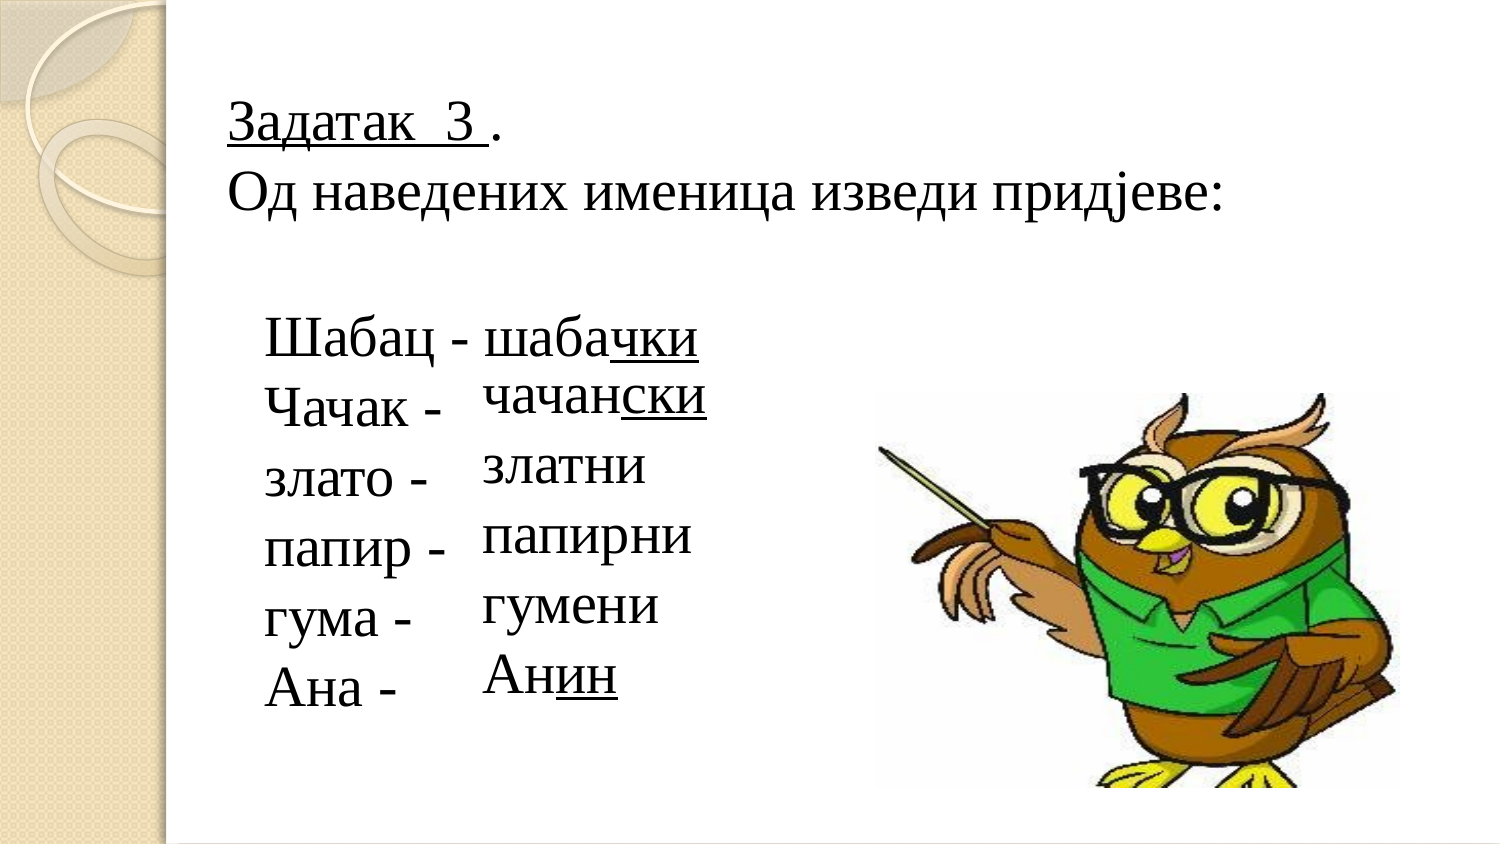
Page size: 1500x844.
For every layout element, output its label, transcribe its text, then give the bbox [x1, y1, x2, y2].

picture [874, 393, 1401, 788]
text_box чачански златни папирни гумени Анин [467, 347, 956, 844]
text_box Задатак 3 . Од наведених именица изведи придјеве: [212, 75, 1413, 345]
text_box Шабац - шабачки Чачак - злато - папир - гума - Ана - [249, 290, 838, 726]
